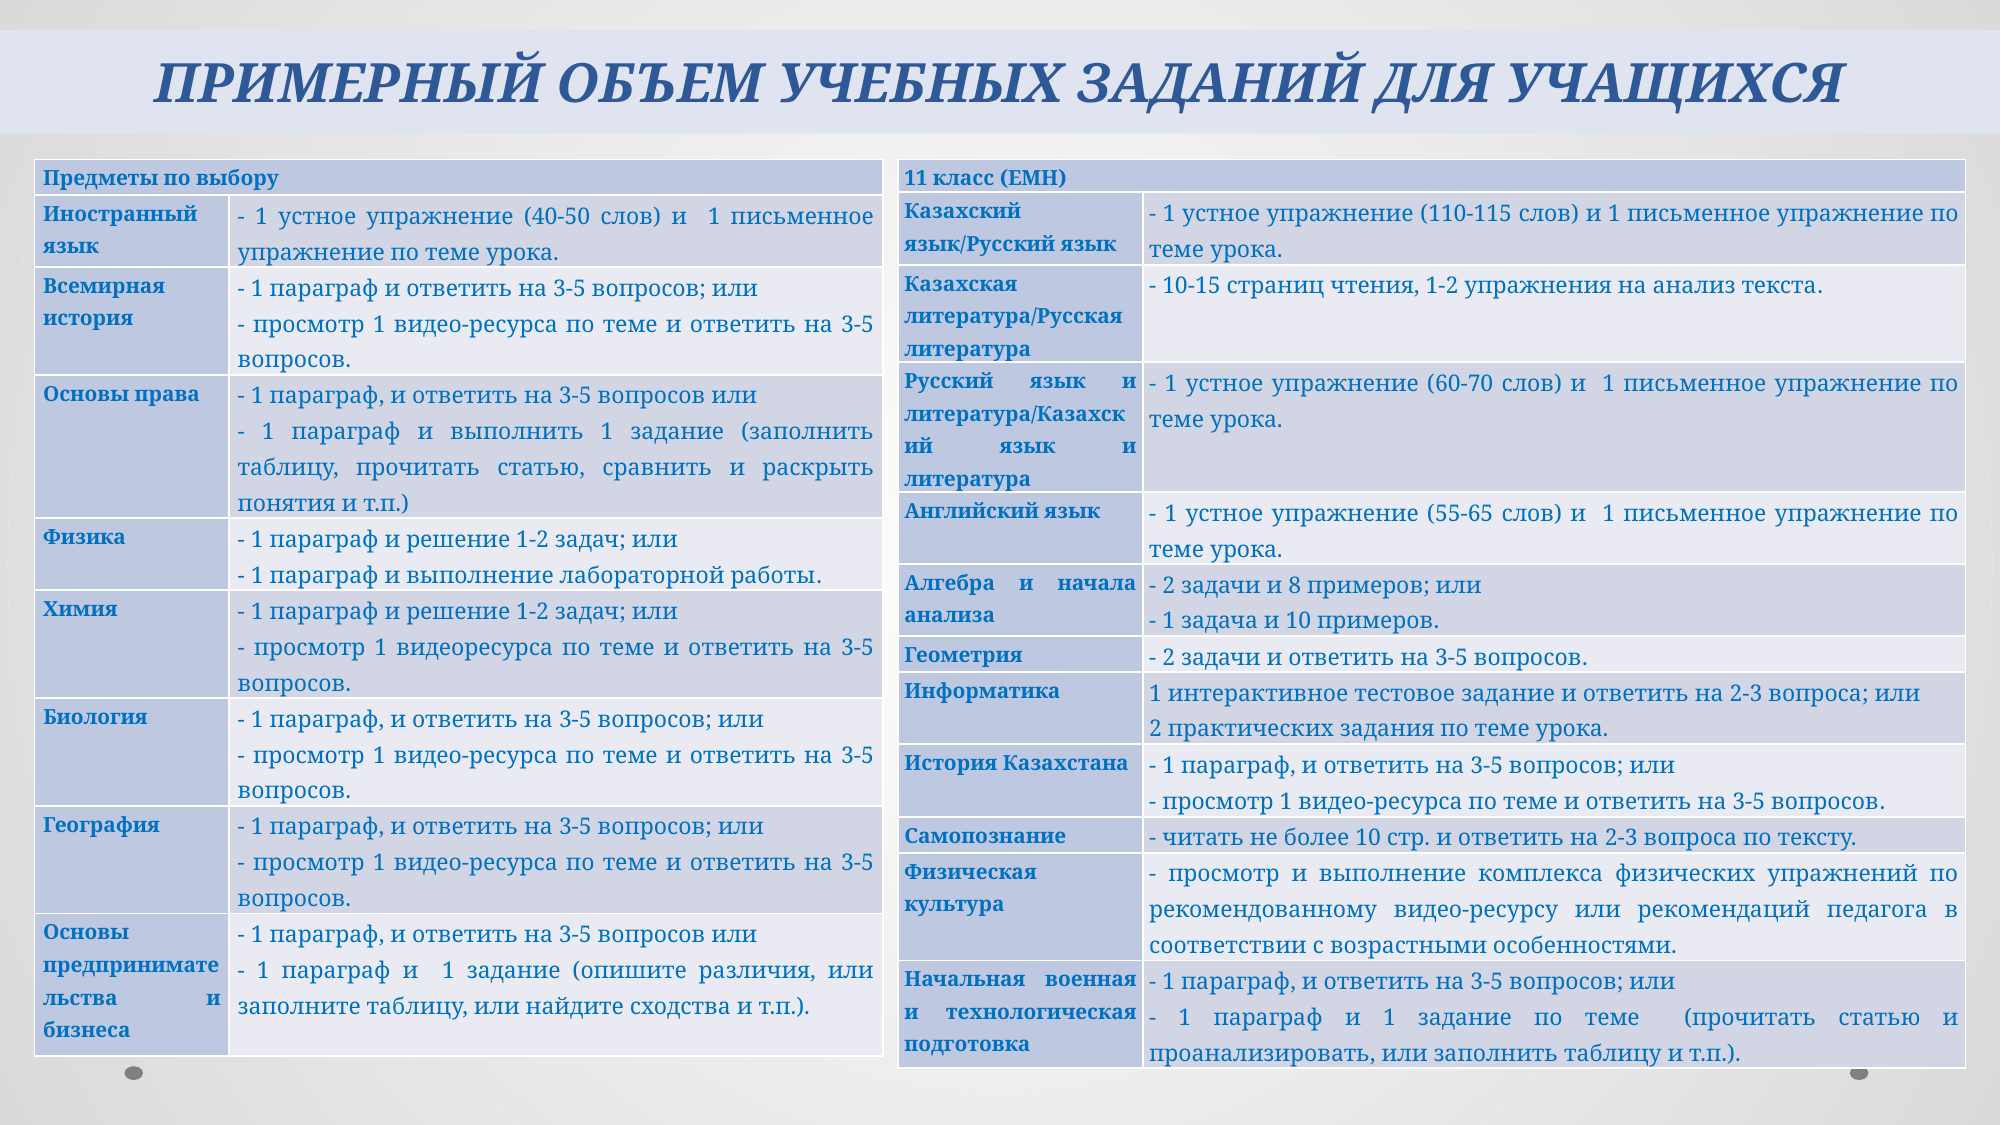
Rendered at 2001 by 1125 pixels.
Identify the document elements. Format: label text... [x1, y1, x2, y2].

table_cell География [35, 807, 228, 913]
table_cell 1 интерактивное тестовое задание и ответить на 2-3 вопроса; или 2 практических задания по теме урока. [1144, 673, 1965, 743]
table_header Предметы по выбору [35, 160, 882, 194]
table_cell Английский язык [899, 493, 1142, 563]
table_cell - 1 параграф и решение 1-2 задач; или - 1 параграф и выполнение лабораторной работы. [230, 519, 882, 589]
table_cell - 1 параграф, и ответить на 3-5 вопросов; или - просмотр 1 видео-ресурса по теме и ответить на 3-5 вопросов. [230, 699, 882, 805]
table_header 11 класс (ЕМН) [899, 160, 1965, 191]
table_cell - 10-15 страниц чтения, 1-2 упражнения на анализ текста. [1144, 266, 1965, 361]
table_cell - 2 задачи и 8 примеров; или - 1 задача и 10 примеров. [1144, 565, 1965, 635]
table_cell Алгебра и начала анализа [899, 565, 1142, 635]
table_cell Физическая культура [899, 854, 1142, 960]
table_cell - 1 параграф и ответить на 3-5 вопросов; или - просмотр 1 видео-ресурса по теме и ответить на 3-5 вопросов. [230, 268, 882, 374]
table_cell - 1 параграф и решение 1-2 задач; или - просмотр 1 видеоресурса по теме и ответить на 3-5 вопросов. [230, 591, 882, 697]
table_cell - 2 задачи и ответить на 3-5 вопросов. [1144, 637, 1965, 671]
table_cell Иностранный язык [35, 196, 228, 266]
table_cell - 1 параграф, и ответить на 3-5 вопросов или - 1 параграф и 1 задание (опишите различия, или заполните таблицу, или найдите сходства и т.п.). [230, 914, 882, 1055]
table_cell - 1 параграф, и ответить на 3-5 вопросов; или - просмотр 1 видео-ресурса по теме и ответить на 3-5 вопросов. [1144, 745, 1965, 816]
table_cell Химия [35, 591, 228, 697]
table_cell - 1 устное упражнение (55-65 слов) и 1 письменное упражнение по теме урока. [1144, 493, 1965, 563]
table_cell Казахский язык/Русский язык [899, 193, 1142, 264]
table_cell - 1 параграф, и ответить на 3-5 вопросов; или - просмотр 1 видео-ресурса по теме и ответить на 3-5 вопросов. [230, 807, 882, 913]
table_cell - 1 устное упражнение (110-115 слов) и 1 письменное упражнение по теме урока. [1144, 193, 1965, 264]
table_cell Всемирная история [35, 268, 228, 374]
table_cell - 1 параграф, и ответить на 3-5 вопросов или - 1 параграф и выполнить 1 задание (заполнить таблицу, прочитать статью, сравнить и раскрыть понятия и т.п.) [230, 376, 882, 517]
table_cell История Казахстана [899, 745, 1142, 816]
table_cell - читать не более 10 стр. и ответить на 2-3 вопроса по тексту. [1144, 818, 1965, 852]
table_cell Начальная военная и технологическая подготовка [899, 961, 1142, 1067]
table_cell Физика [35, 519, 228, 589]
table_cell - 1 параграф, и ответить на 3-5 вопросов; или - 1 параграф и 1 задание по теме (прочитать статью и проанализировать, или заполнить таблицу и т.п.). [1144, 961, 1965, 1067]
table_cell Биология [35, 699, 228, 805]
table_cell - 1 устное упражнение (60-70 слов) и 1 письменное упражнение по теме урока. [1144, 363, 1965, 491]
table_cell Самопознание [899, 818, 1142, 852]
table_cell Геометрия [899, 637, 1142, 671]
table_cell Основы права [35, 376, 228, 517]
table_cell - просмотр и выполнение комплекса физических упражнений по рекомендованному видео-ресурсу или рекомендаций педагога в соответствии с возрастными особенностями. [1144, 854, 1965, 960]
table_cell Информатика [899, 673, 1142, 743]
table_cell Казахская литература/Русская литература [899, 266, 1142, 361]
text_box Примерный объем учебных заданий для учащихся [0, 28, 2000, 136]
table_cell - 1 устное упражнение (40-50 слов) и 1 письменное упражнение по теме урока. [230, 196, 882, 266]
table_cell Русский язык и литература/Казахский язык и литература [899, 363, 1142, 491]
table_cell Основы предпринимательства и бизнеса [35, 914, 228, 1055]
